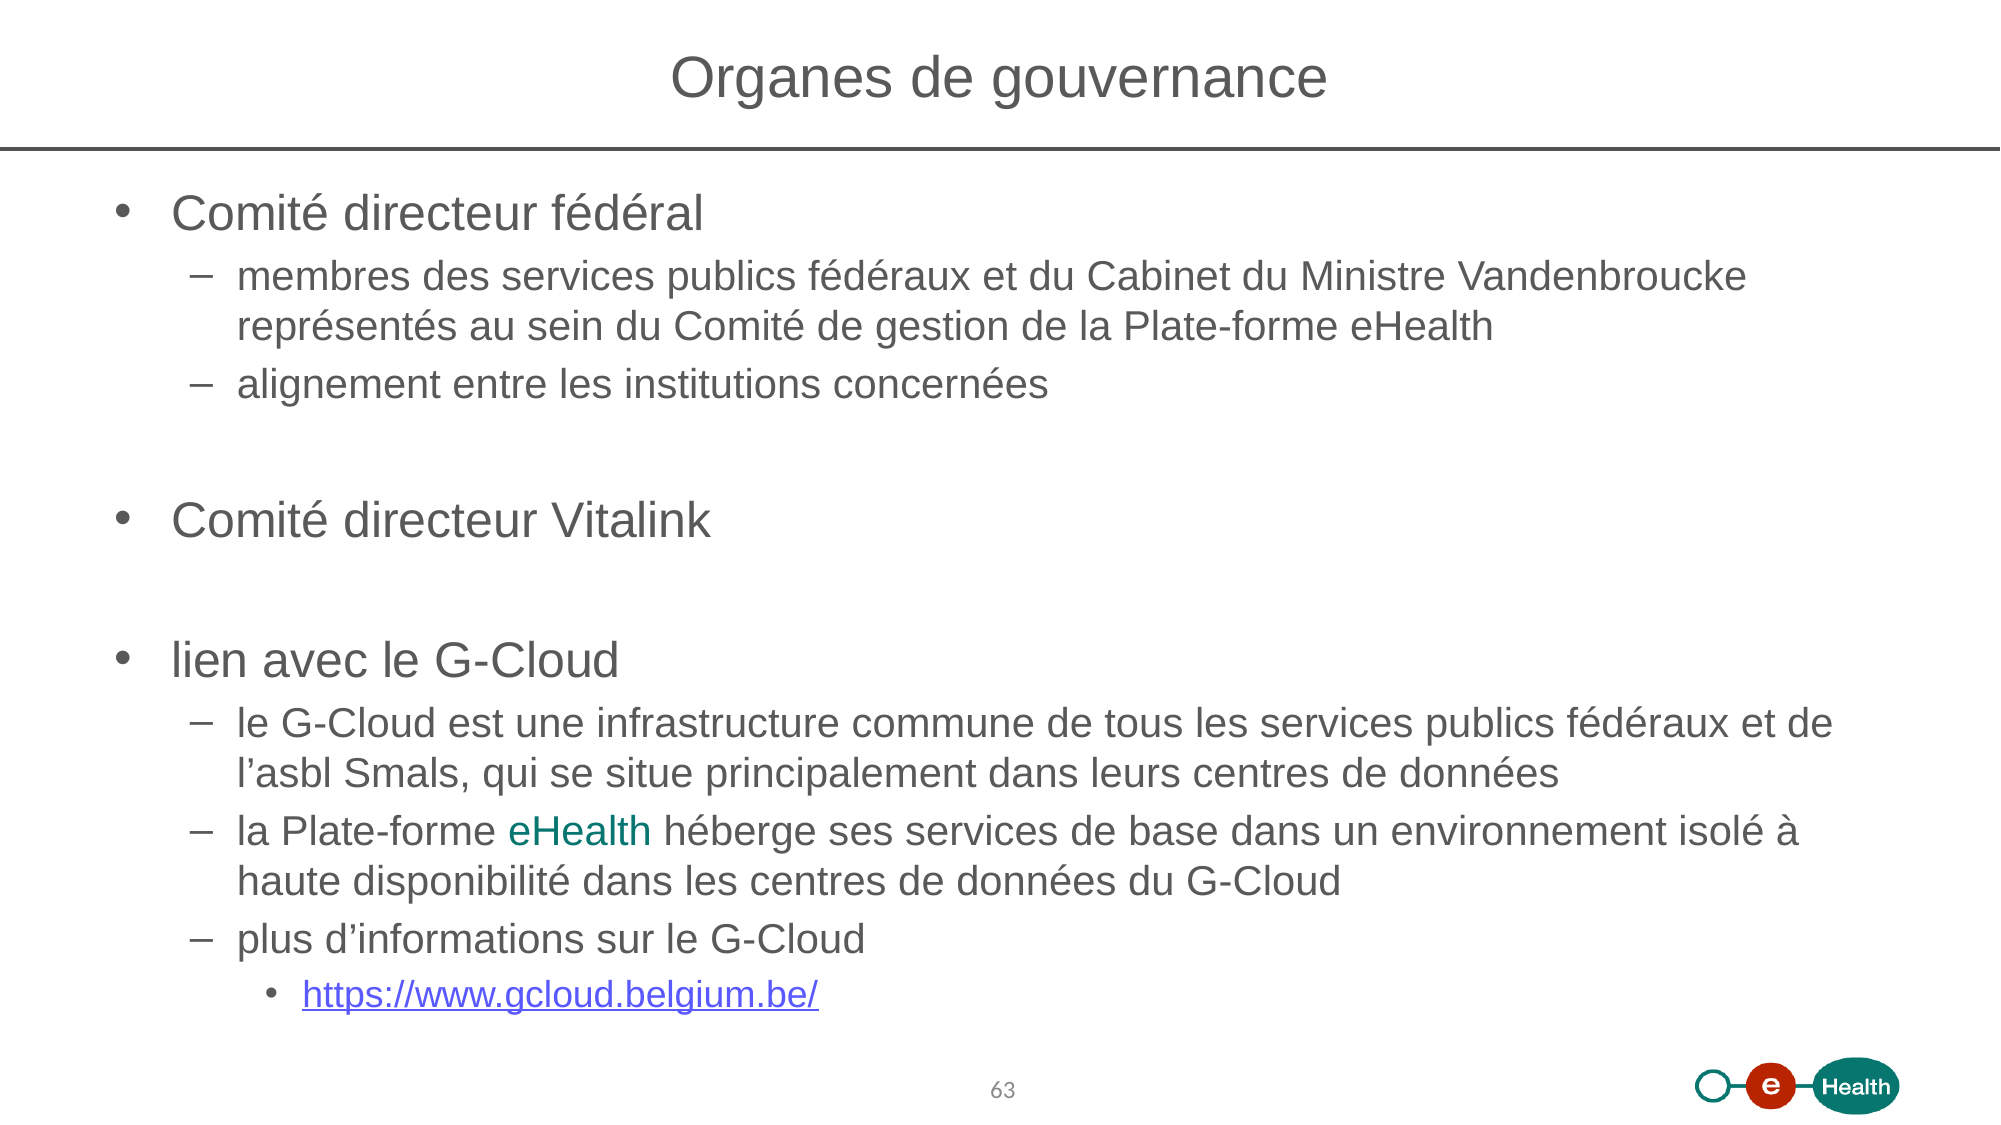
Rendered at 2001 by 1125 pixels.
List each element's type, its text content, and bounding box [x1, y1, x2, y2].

picture [1664, 1046, 1922, 1118]
slide_number 63 [769, 1058, 1237, 1119]
title Organes de gouvernance [0, 0, 2000, 149]
list Comité directeur fédéral membres des services publics fédéraux et du Cabinet du Ministre Vandenbroucke représentés au sein du Comité de gestion de la Plate-forme eHealth alignement entre les institutions concernées Comité directeur Vitalink lien avec le G-Cloud le G-Cloud est une infrastructure commune de tous les services publics fédéraux et de l’asbl Smals, qui se situe principalement dans leurs centres de données la Plate-forme eHealth héberge ses services de base dans un environnement isolé à haute disponibilité dans les centres de données du G-Cloud plus d’informations sur le G-Cloud https://www.gcloud.belgium.be/ [99, 172, 1900, 1041]
